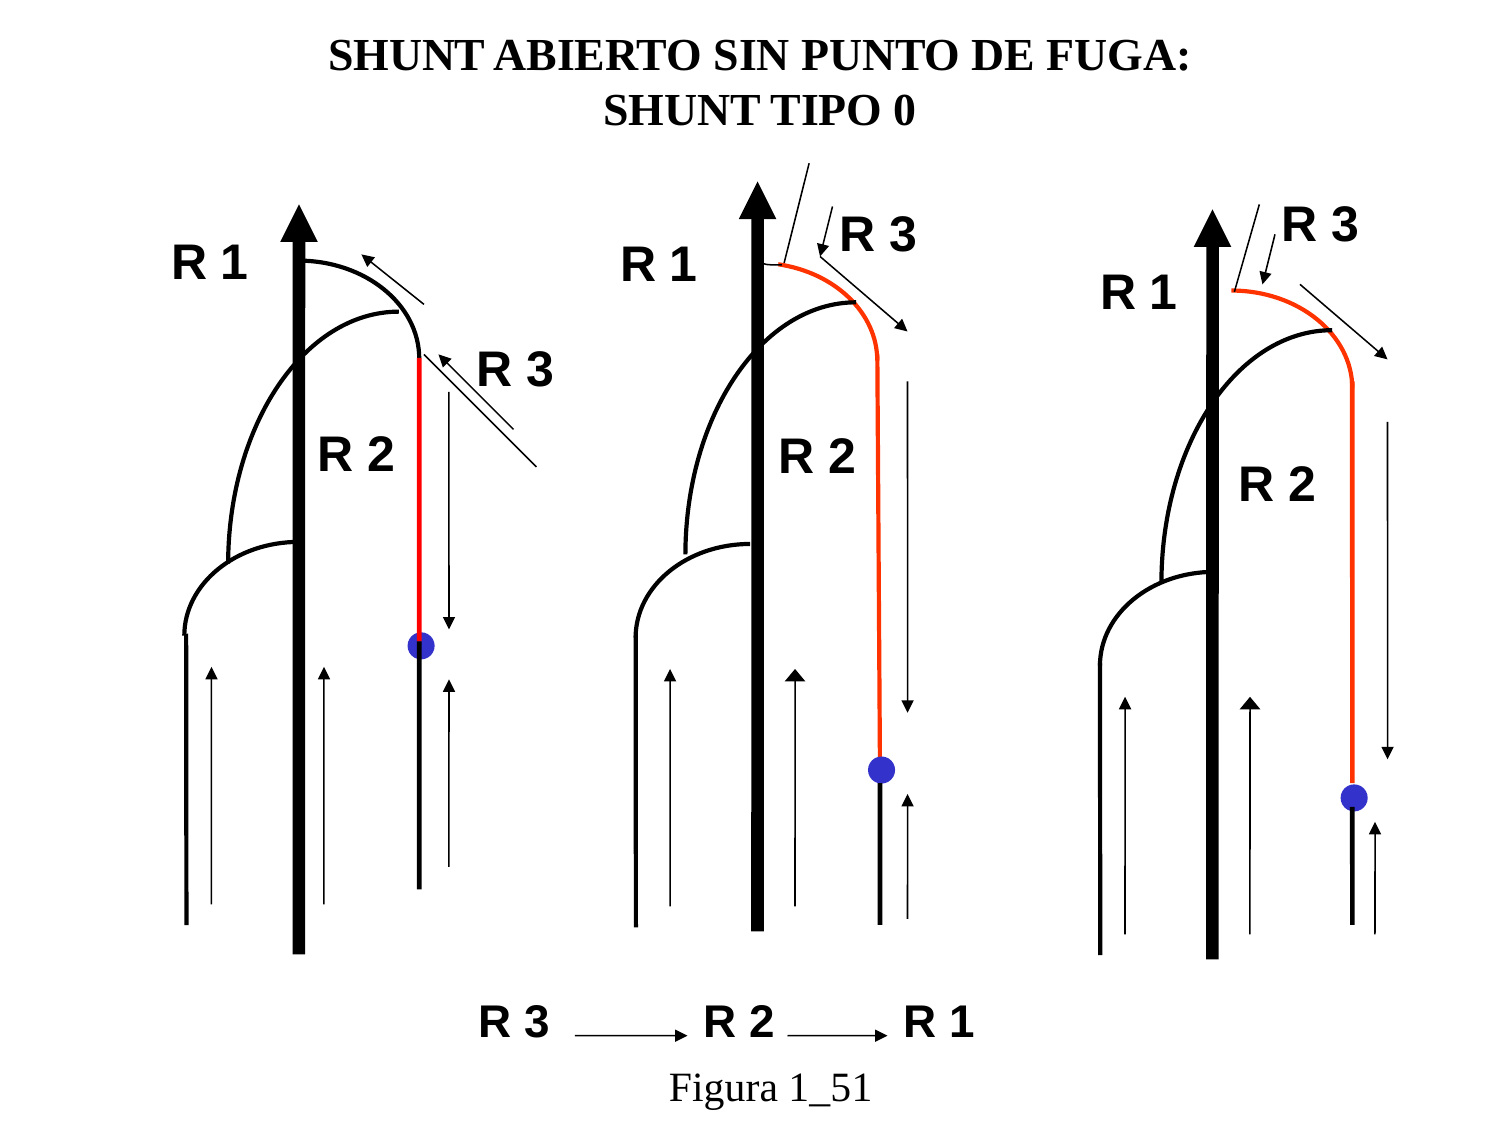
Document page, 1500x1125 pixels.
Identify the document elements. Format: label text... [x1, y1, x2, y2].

text_box R 3 [1267, 184, 1375, 260]
text_box [901, 793, 914, 919]
text_box [635, 555, 751, 638]
text_box Figura 1_51 [654, 1056, 888, 1118]
text_box [1299, 284, 1388, 360]
text_box R 2 [1239, 451, 1317, 511]
text_box [1206, 209, 1219, 402]
text_box [817, 240, 824, 257]
text_box [442, 391, 456, 630]
text_box [442, 679, 456, 867]
text_box R 3 [461, 329, 570, 405]
text_box [407, 632, 419, 660]
text_box [228, 311, 399, 565]
text_box [759, 264, 854, 346]
text_box [685, 302, 857, 556]
text_box R 1 [1100, 259, 1178, 320]
text_box [292, 204, 306, 260]
text_box [205, 666, 218, 905]
text_box [857, 306, 877, 361]
text_box [784, 668, 806, 907]
text_box [298, 260, 420, 359]
text_box [751, 181, 764, 348]
text_box [663, 668, 677, 907]
text_box [361, 254, 425, 305]
text_box [867, 756, 896, 784]
text_box [1100, 582, 1215, 666]
text_box R 1 [171, 229, 249, 290]
text_box R 2 [317, 421, 396, 482]
text_box [1231, 290, 1329, 378]
text_box [1239, 696, 1261, 935]
text_box [1259, 260, 1272, 285]
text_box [478, 991, 976, 1048]
text_box [1118, 696, 1132, 935]
text_box [1340, 784, 1368, 812]
text_box [438, 354, 514, 430]
text_box [317, 666, 331, 905]
text_box SHUNT ABIERTO SIN PUNTO DE FUGA: SHUNT TIPO 0 [328, 24, 1193, 135]
text_box [1161, 330, 1333, 584]
text_box [834, 269, 908, 332]
text_box [1381, 421, 1394, 760]
text_box R 3 [824, 193, 933, 269]
text_box R 1 [620, 231, 698, 292]
text_box [420, 632, 435, 660]
text_box R 2 [778, 423, 857, 484]
text_box [901, 381, 914, 713]
text_box [184, 561, 299, 636]
text_box [1368, 821, 1382, 935]
text_box [1333, 335, 1352, 389]
